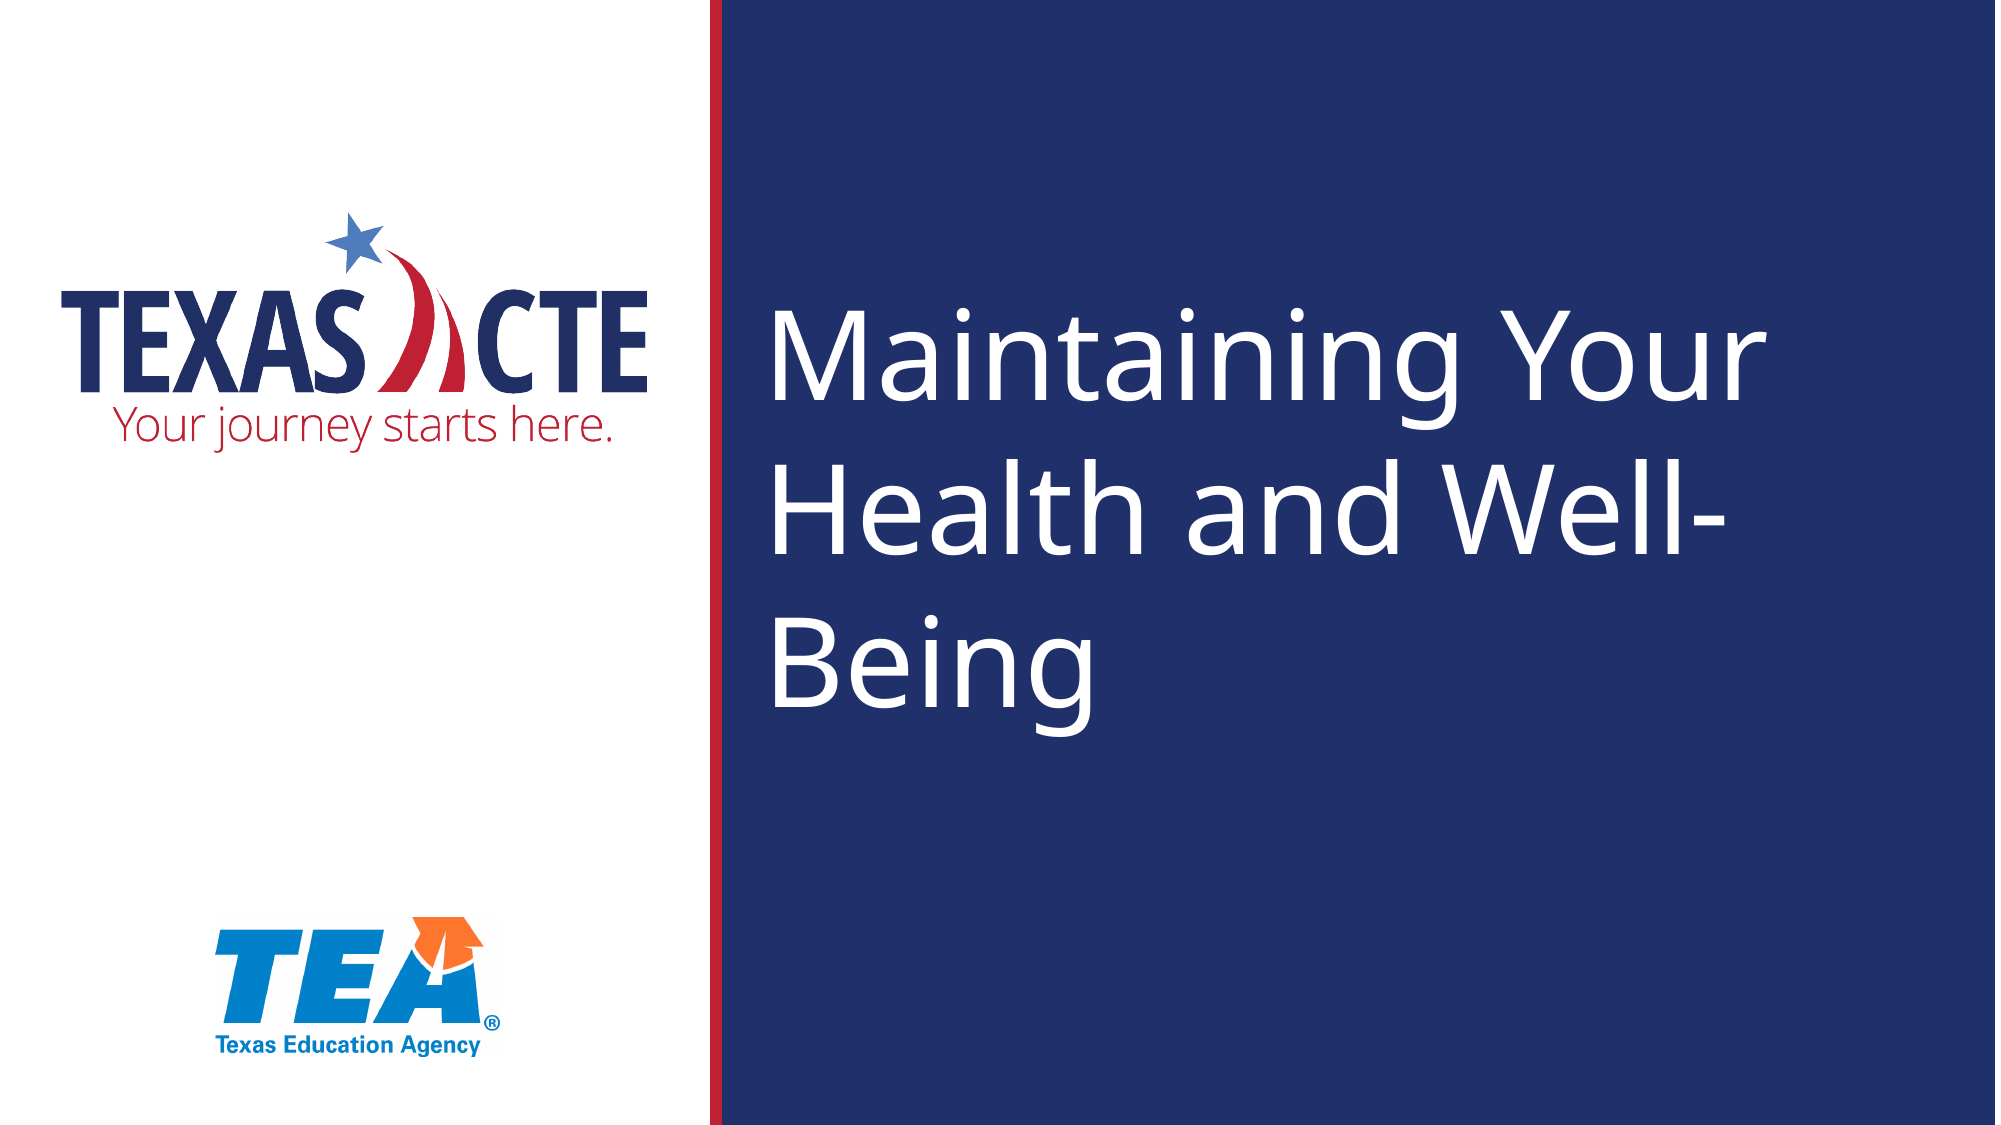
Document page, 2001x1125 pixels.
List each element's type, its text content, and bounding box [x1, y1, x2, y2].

title Maintaining Your Health and Well-Being [748, 228, 1973, 789]
picture [61, 212, 647, 453]
picture [215, 917, 500, 1057]
